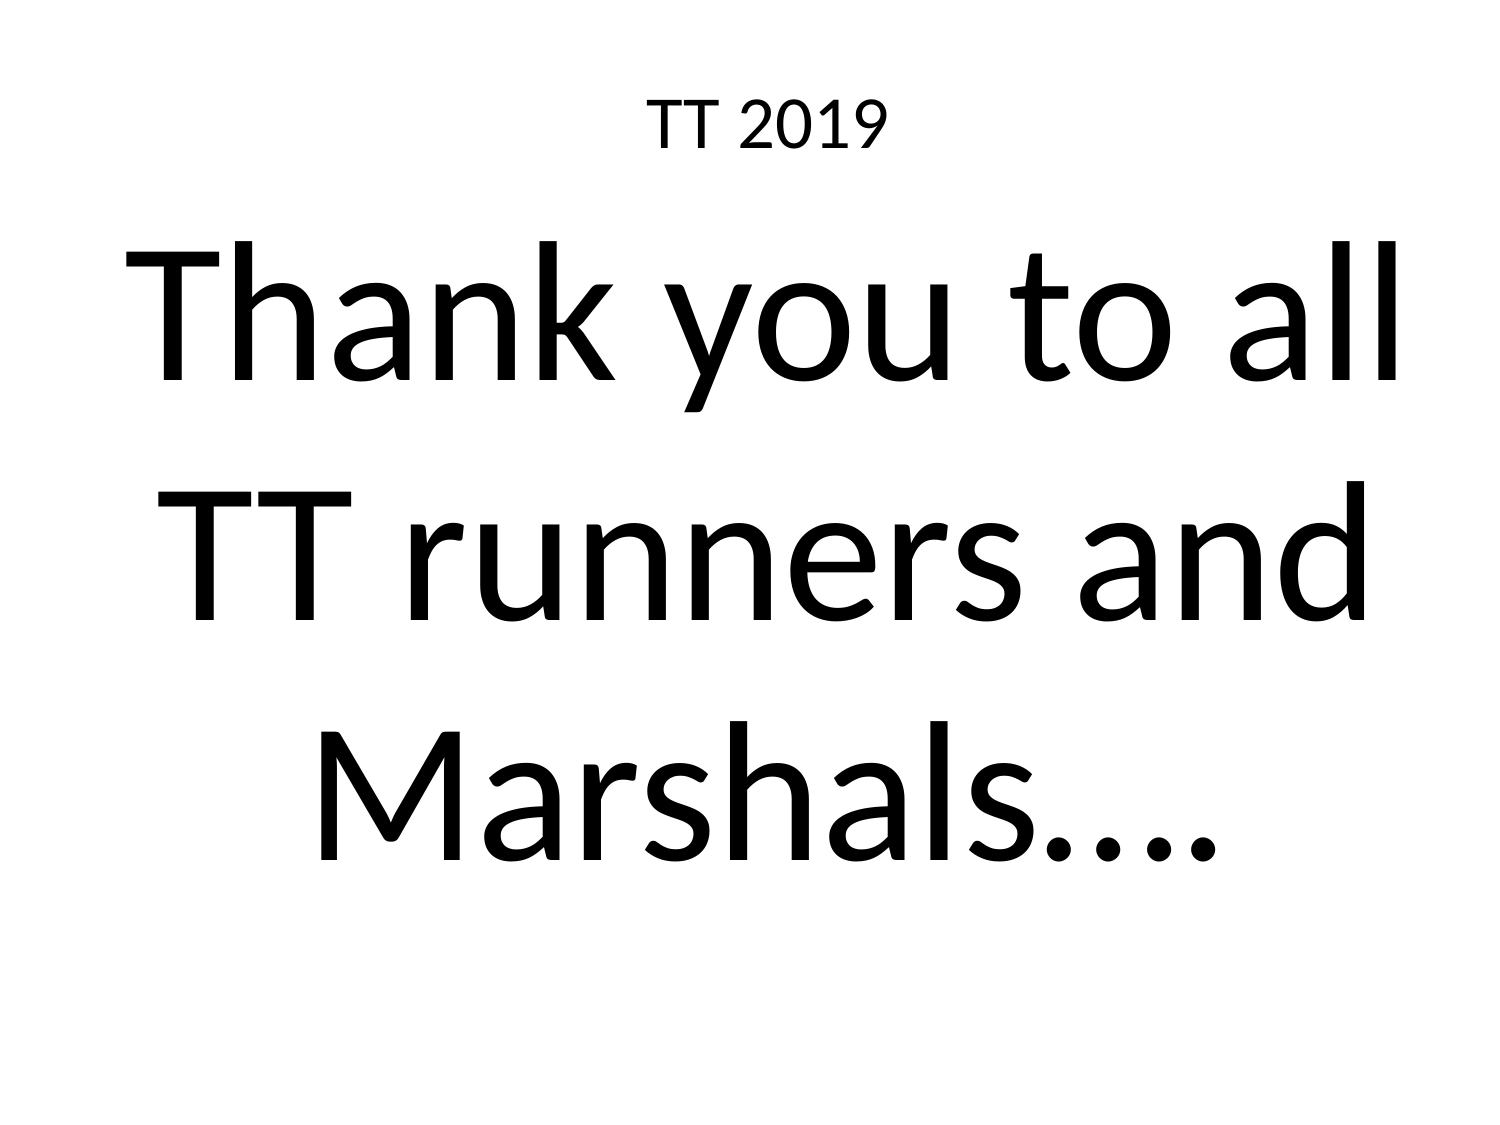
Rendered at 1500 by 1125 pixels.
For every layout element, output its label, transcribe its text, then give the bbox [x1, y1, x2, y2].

list Thank you to all TT runners and Marshals…. [92, 172, 1443, 916]
text_box TT 2019 [206, 66, 1329, 172]
